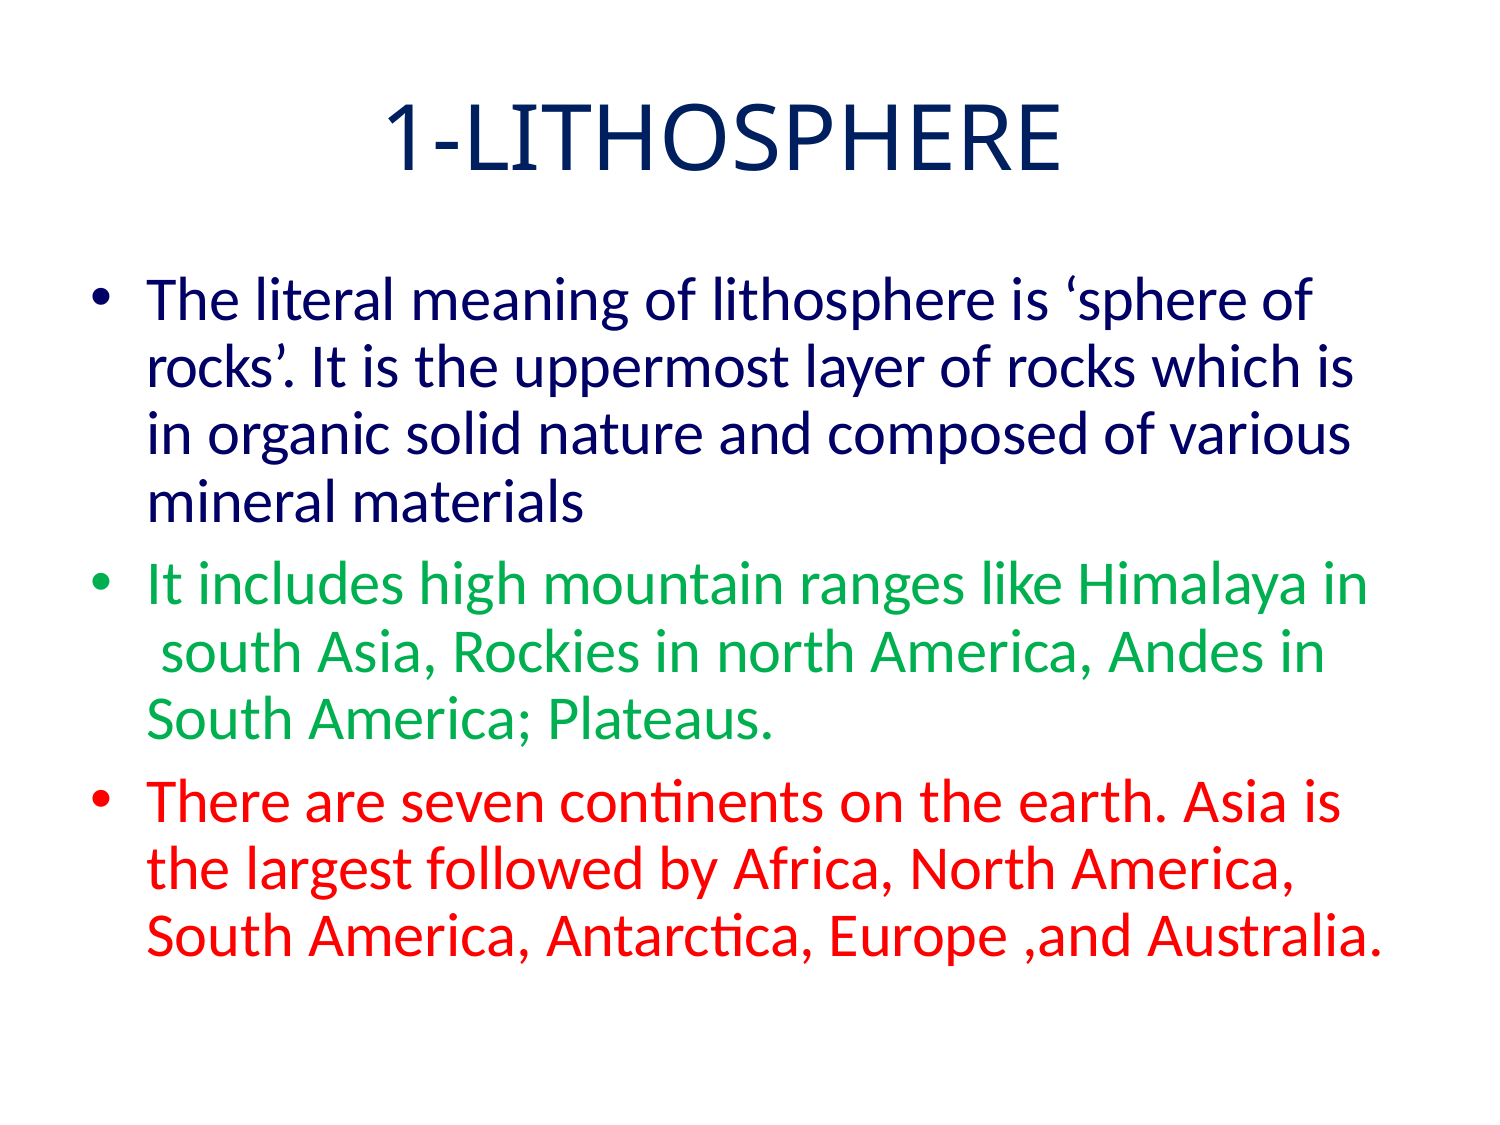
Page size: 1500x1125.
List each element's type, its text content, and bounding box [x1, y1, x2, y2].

text_box The literal meaning of lithosphere is ‘sphere of rocks’. It is the uppermost layer of rocks which is in organic solid nature and composed of various mineral materials It includes high mountain ranges like Himalaya in south Asia, Rockies in north America, Andes in South America; Plateaus. There are seven continents on the earth. Asia is the largest followed by Africa, North America, South America, Antarctica, Europe ,and Australia. [87, 256, 1396, 971]
title 1-LITHOSPHERE [377, 77, 1123, 256]
